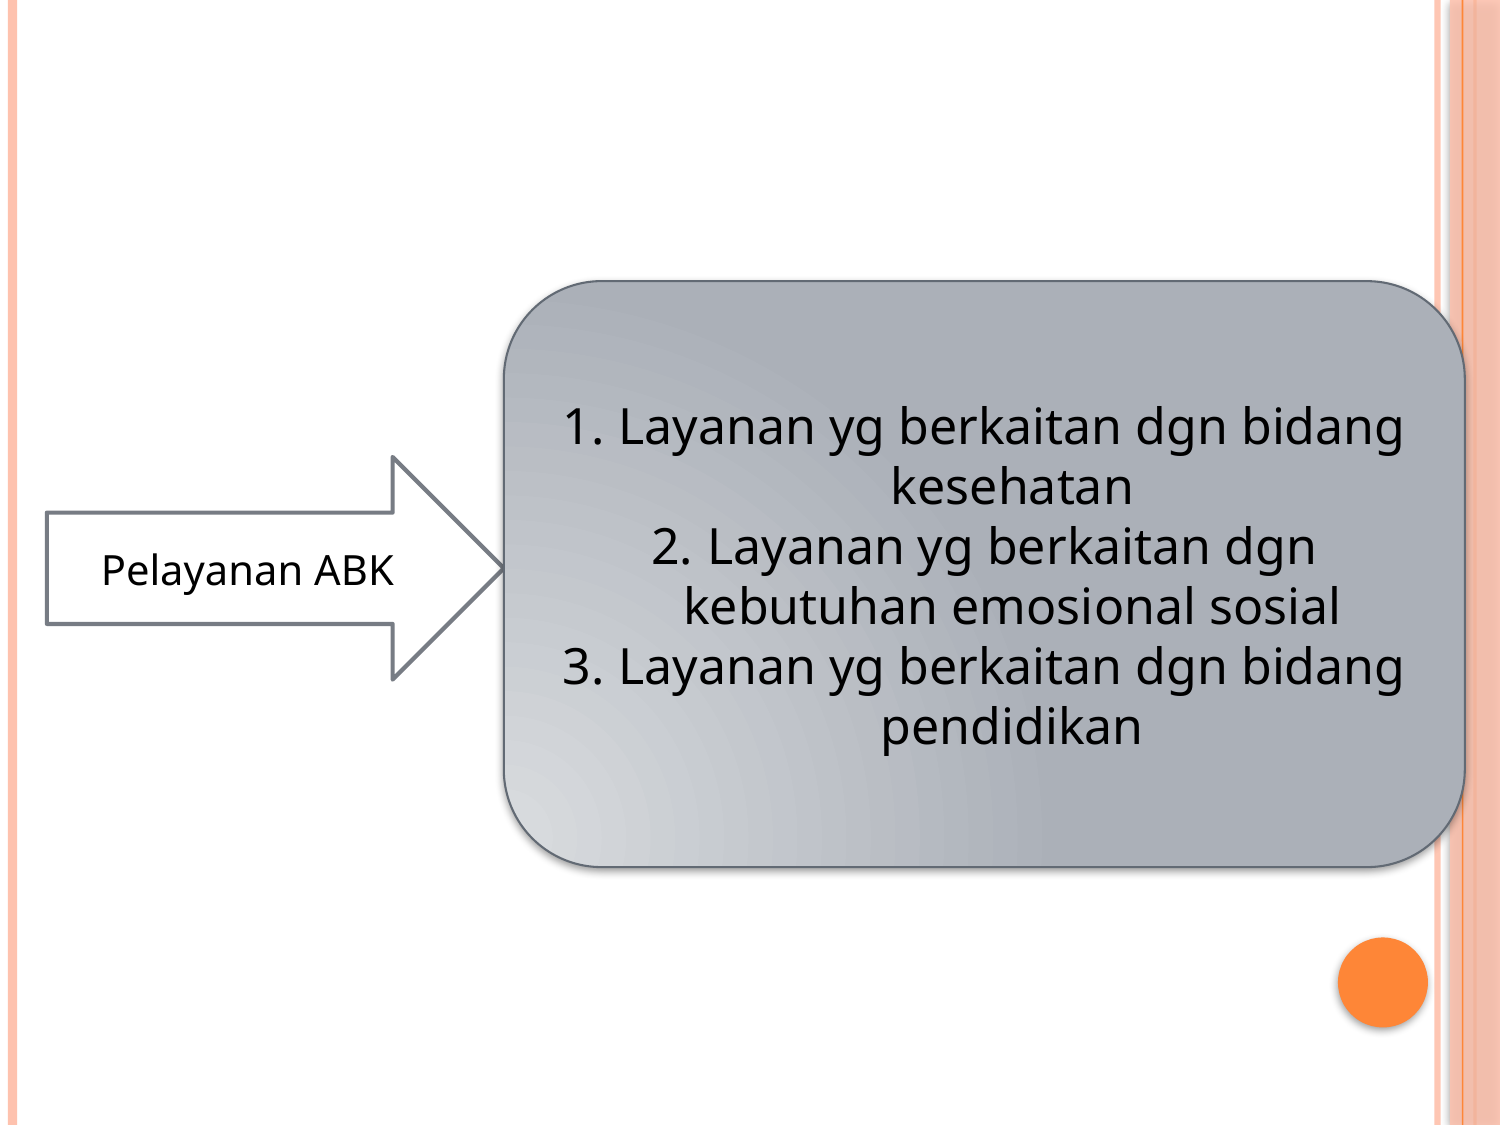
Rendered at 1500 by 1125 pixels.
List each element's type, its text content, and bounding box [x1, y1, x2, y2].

text_box Pelayanan ABK [44, 455, 497, 682]
text_box Layanan yg berkaitan dgn bidang kesehatan Layanan yg berkaitan dgn kebutuhan emosional sosial Layanan yg berkaitan dgn bidang pendidikan [502, 280, 1466, 869]
